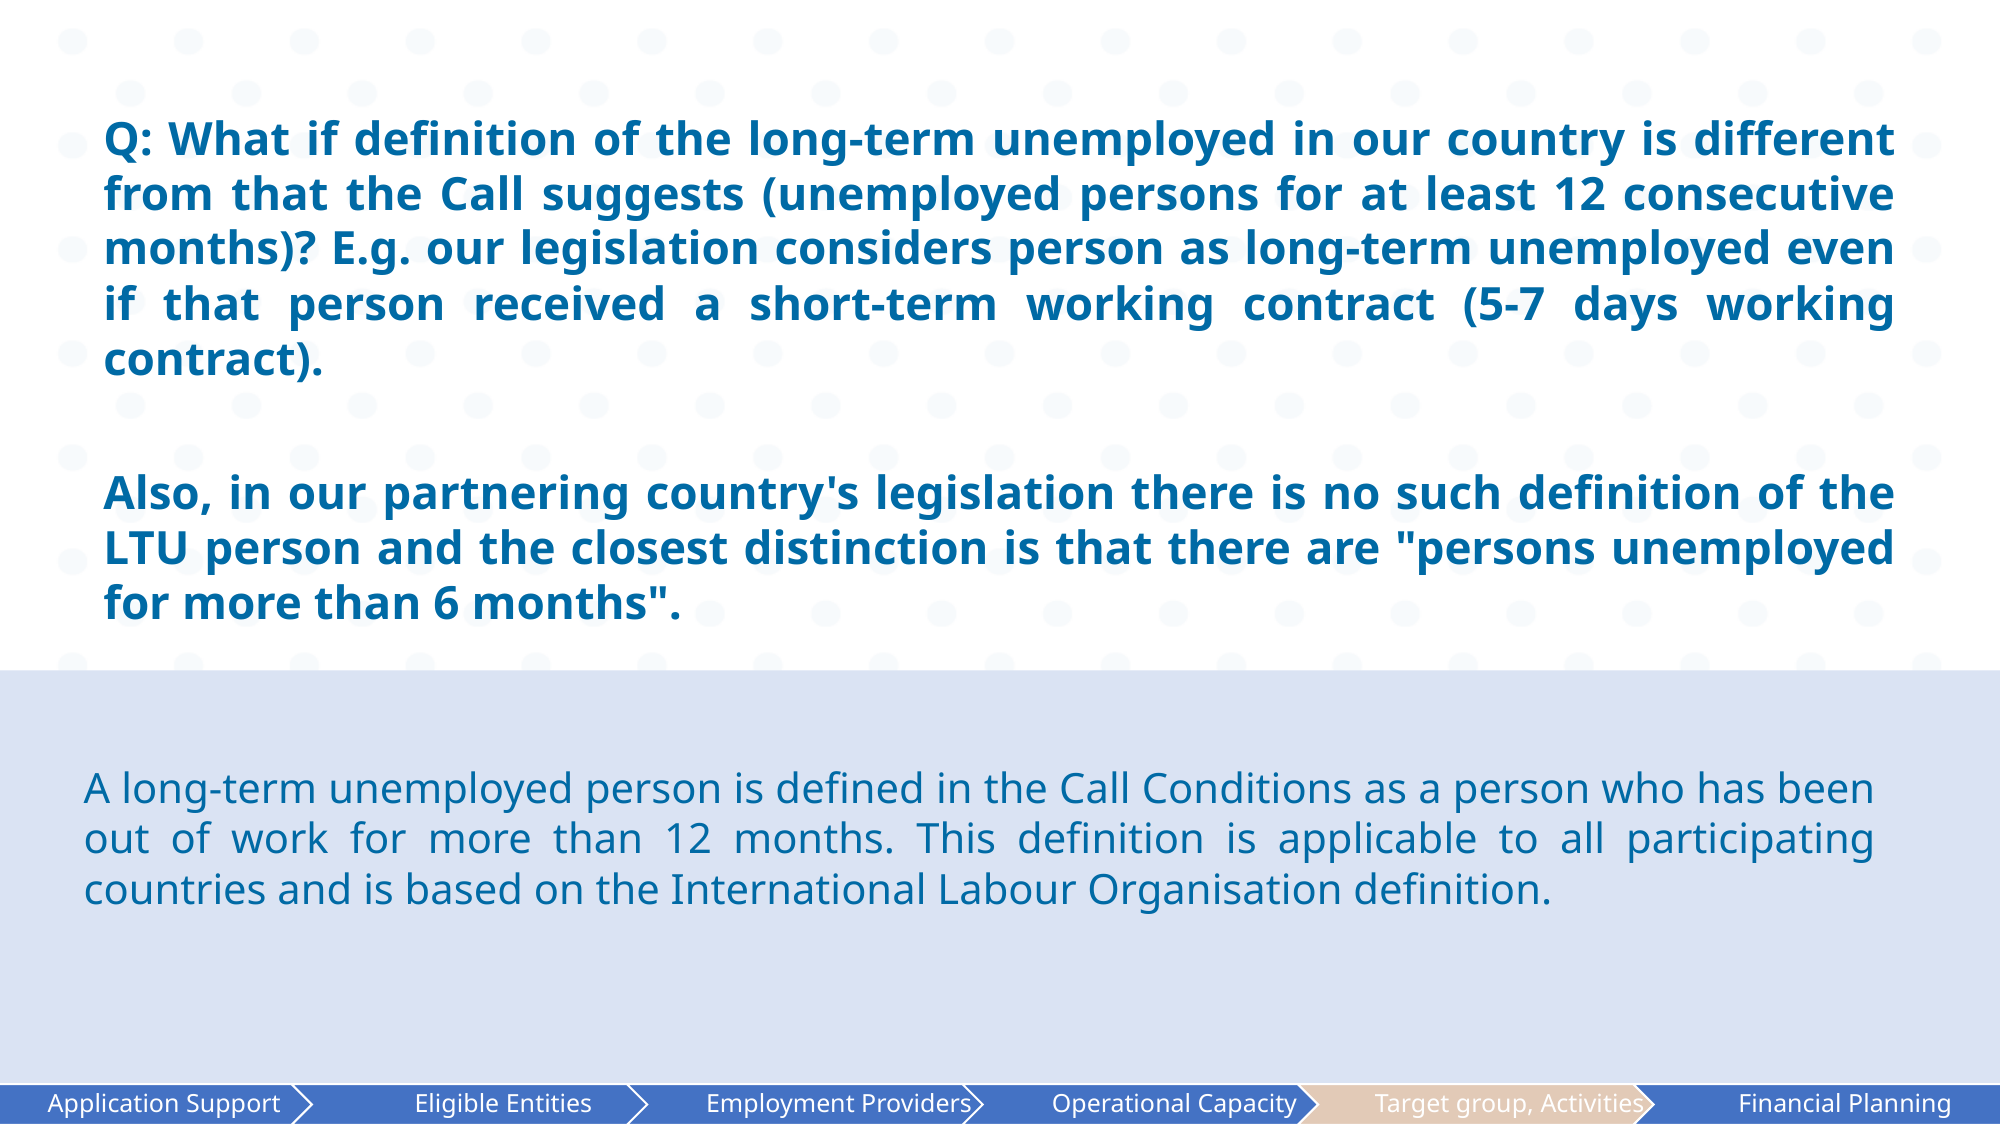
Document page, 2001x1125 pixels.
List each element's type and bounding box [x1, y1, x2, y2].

picture [0, 0, 2000, 1084]
text_box [0, 1084, 2000, 1125]
